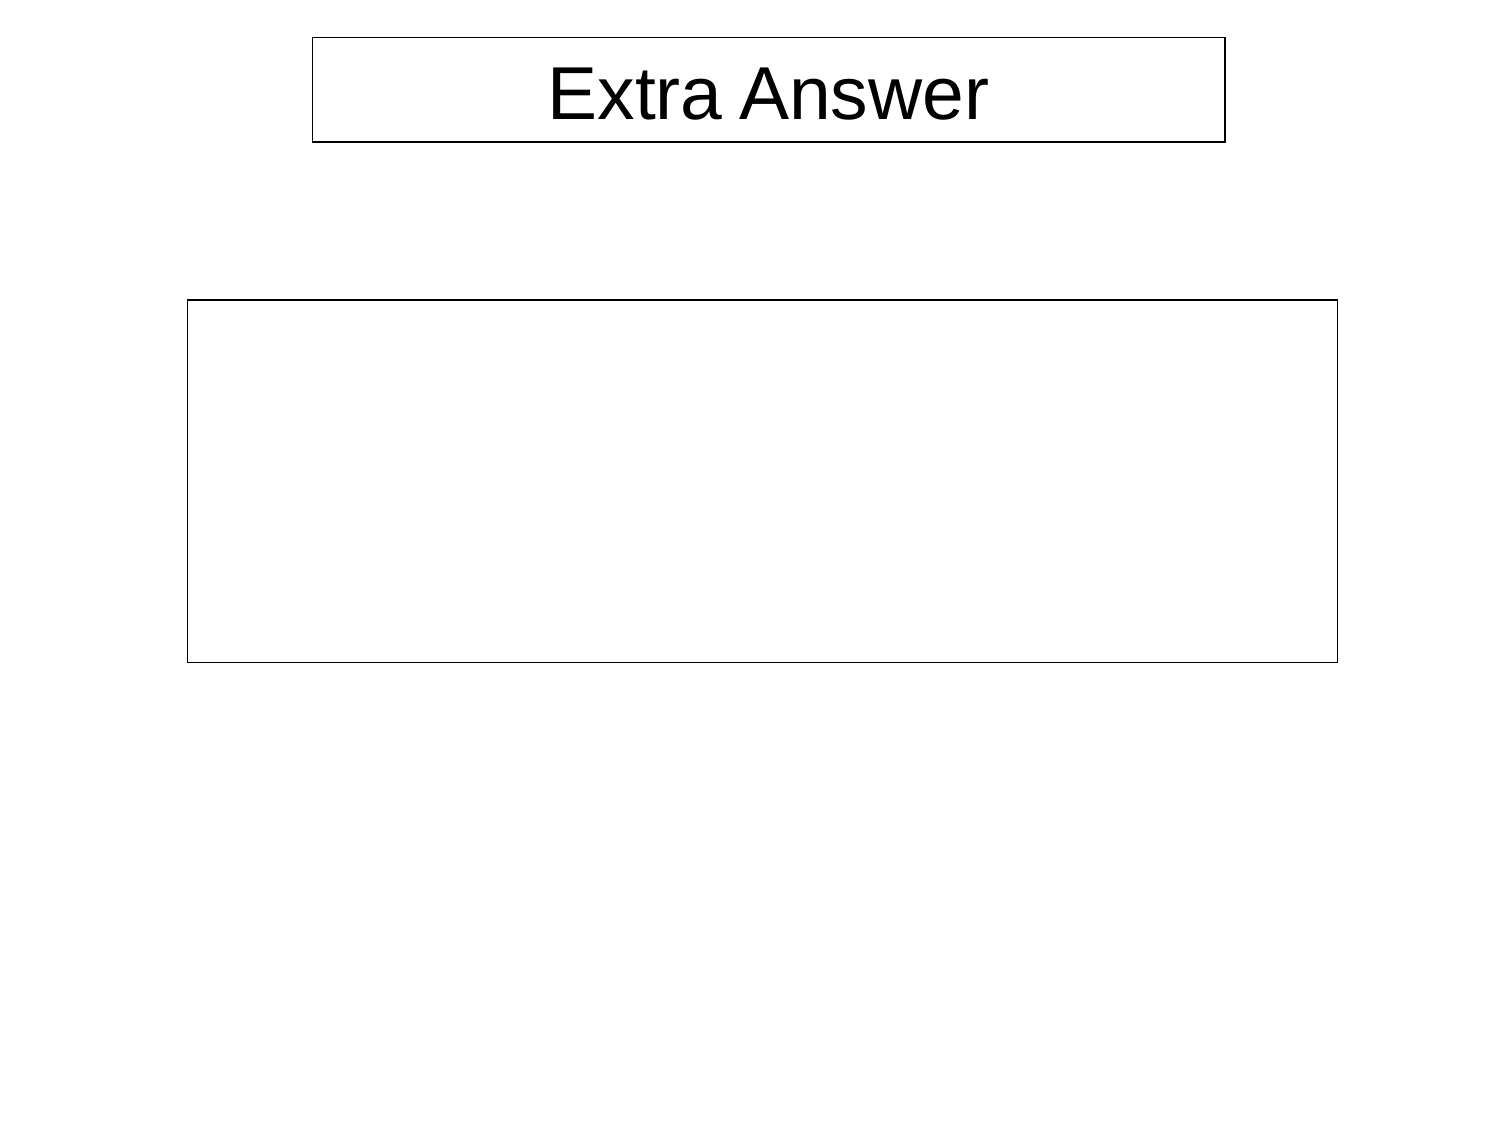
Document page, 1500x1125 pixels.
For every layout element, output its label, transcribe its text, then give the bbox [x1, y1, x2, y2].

text_box Extra Answer [312, 37, 1225, 143]
